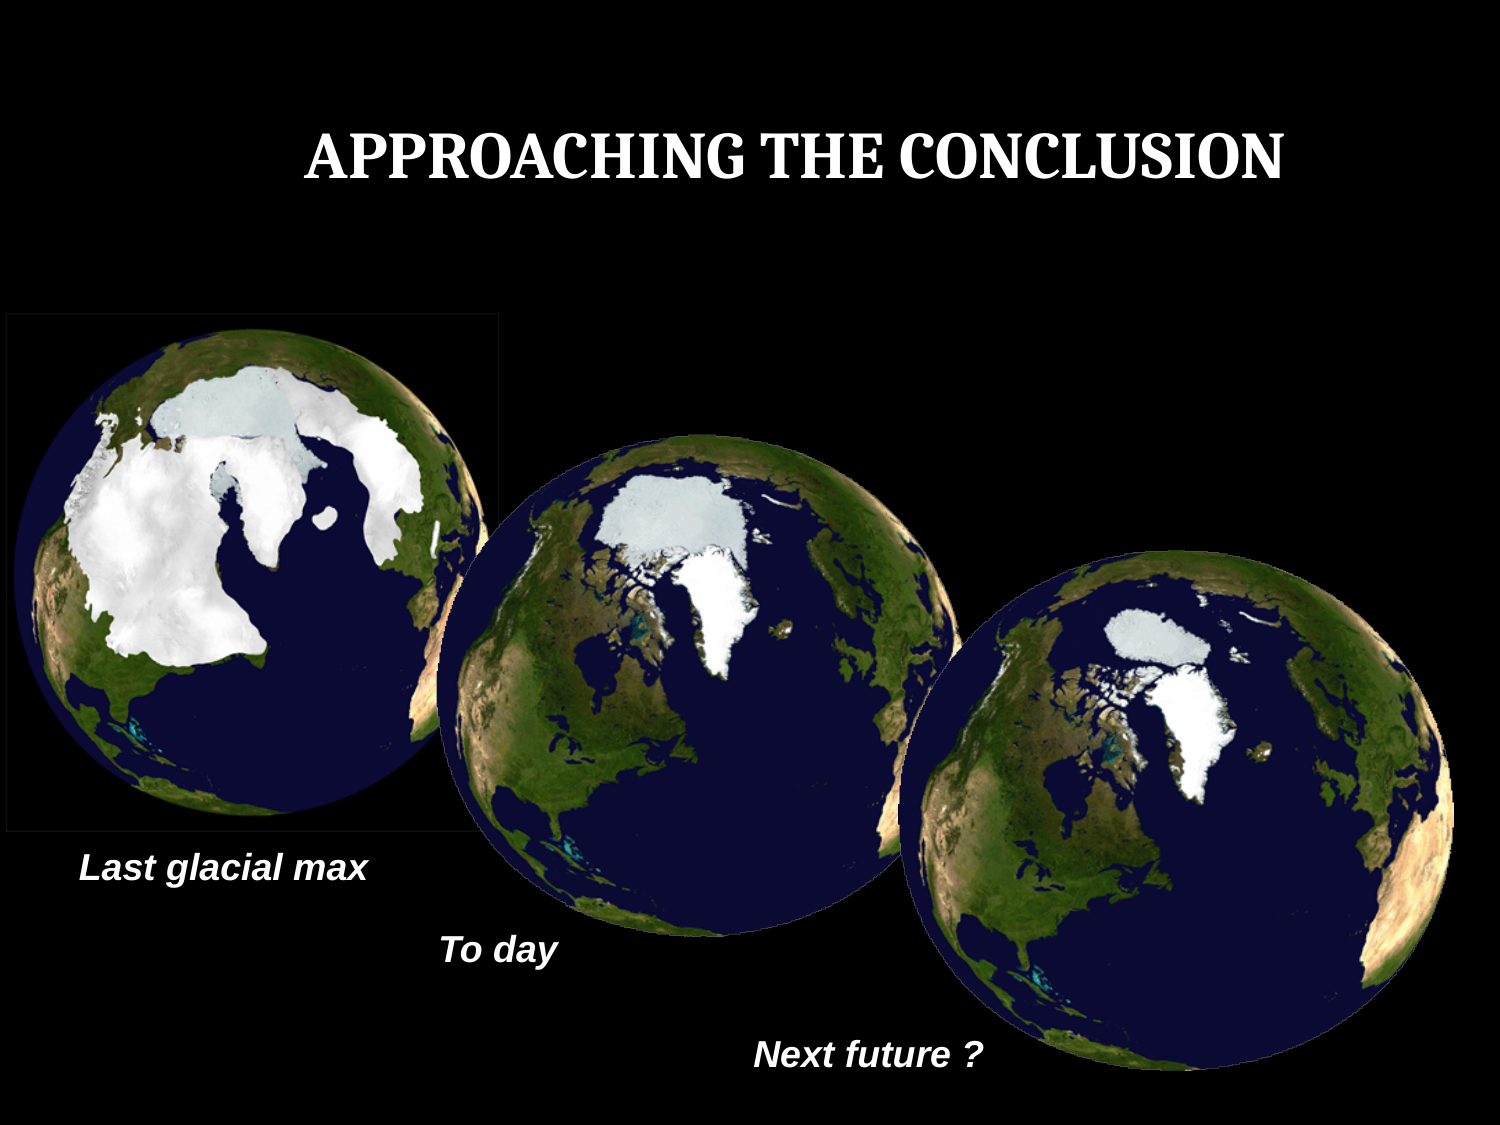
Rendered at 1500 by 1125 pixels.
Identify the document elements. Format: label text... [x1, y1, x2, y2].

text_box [422, 418, 975, 979]
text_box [6, 313, 499, 897]
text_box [737, 550, 1455, 1084]
text_box APPROACHING THE CONCLUSION [171, 104, 1421, 235]
